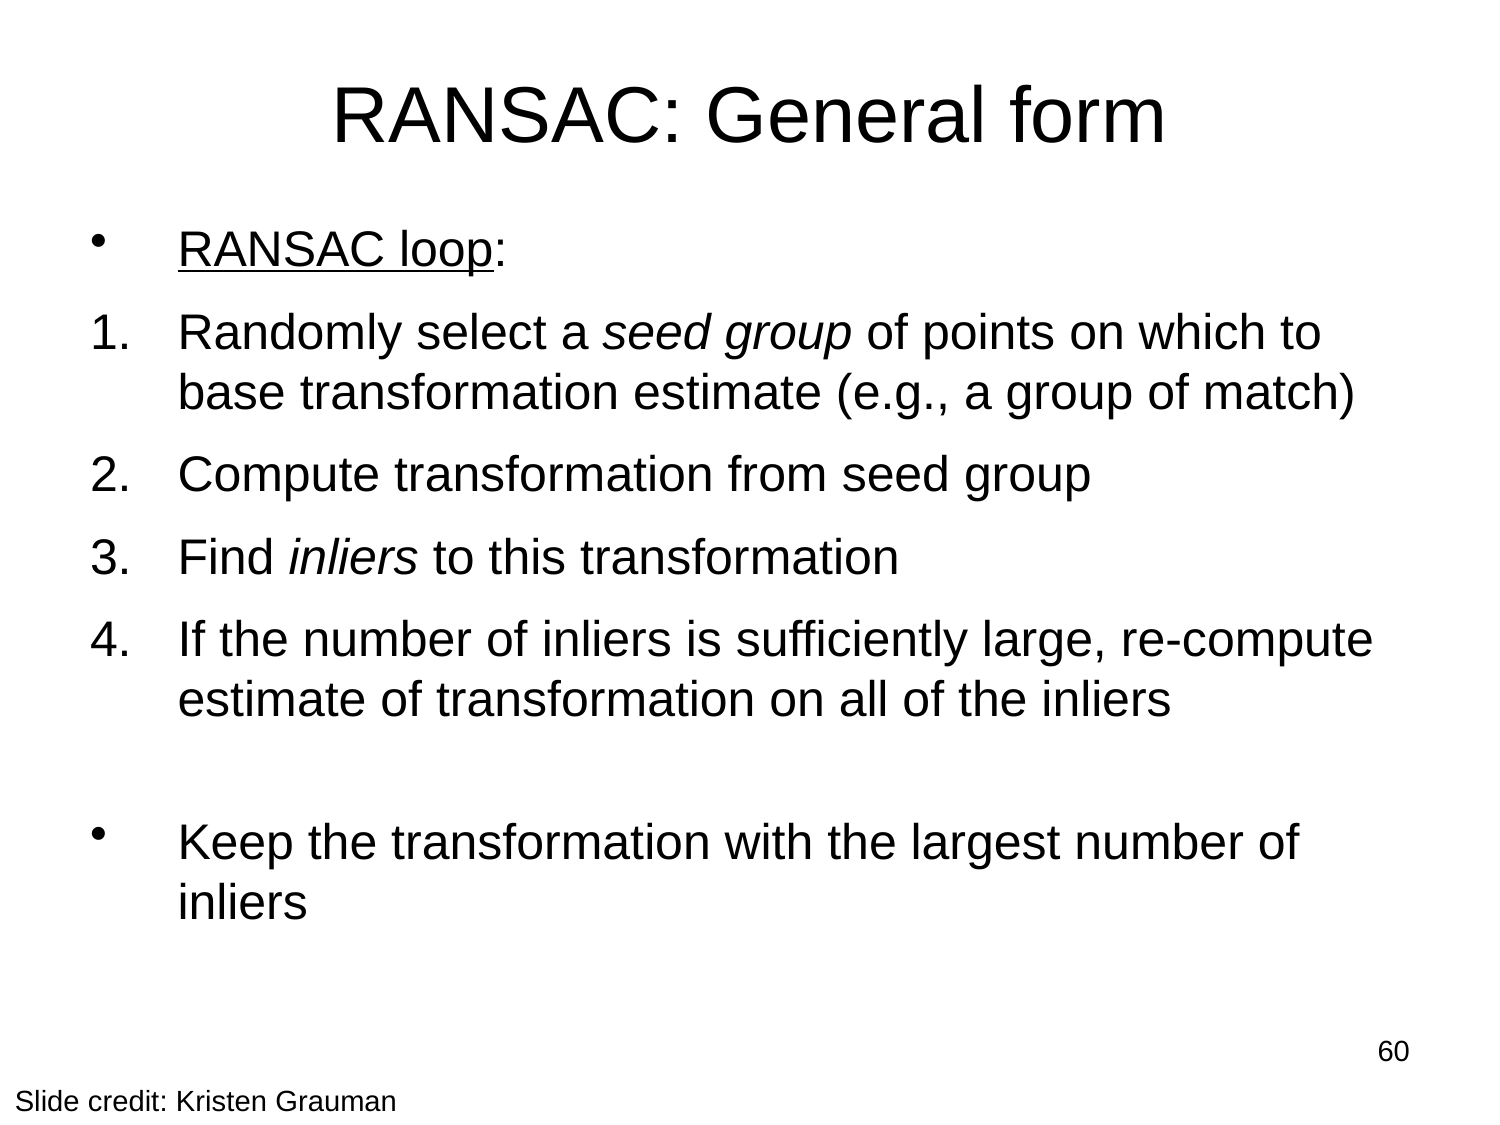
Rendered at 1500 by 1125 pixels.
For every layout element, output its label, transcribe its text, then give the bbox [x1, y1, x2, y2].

slide_number 60 [1074, 1024, 1426, 1103]
title RANSAC: General form [74, 17, 1426, 206]
text_box Slide credit: Kristen Grauman [0, 1074, 525, 1125]
list RANSAC loop: Randomly select a seed group of points on which to base transformation estimate (e.g., a group of match) Compute transformation from seed group Find inliers to this transformation If the number of inliers is sufficiently large, re-compute estimate of transformation on all of the inliers Keep the transformation with the largest number of inliers [74, 208, 1426, 952]
